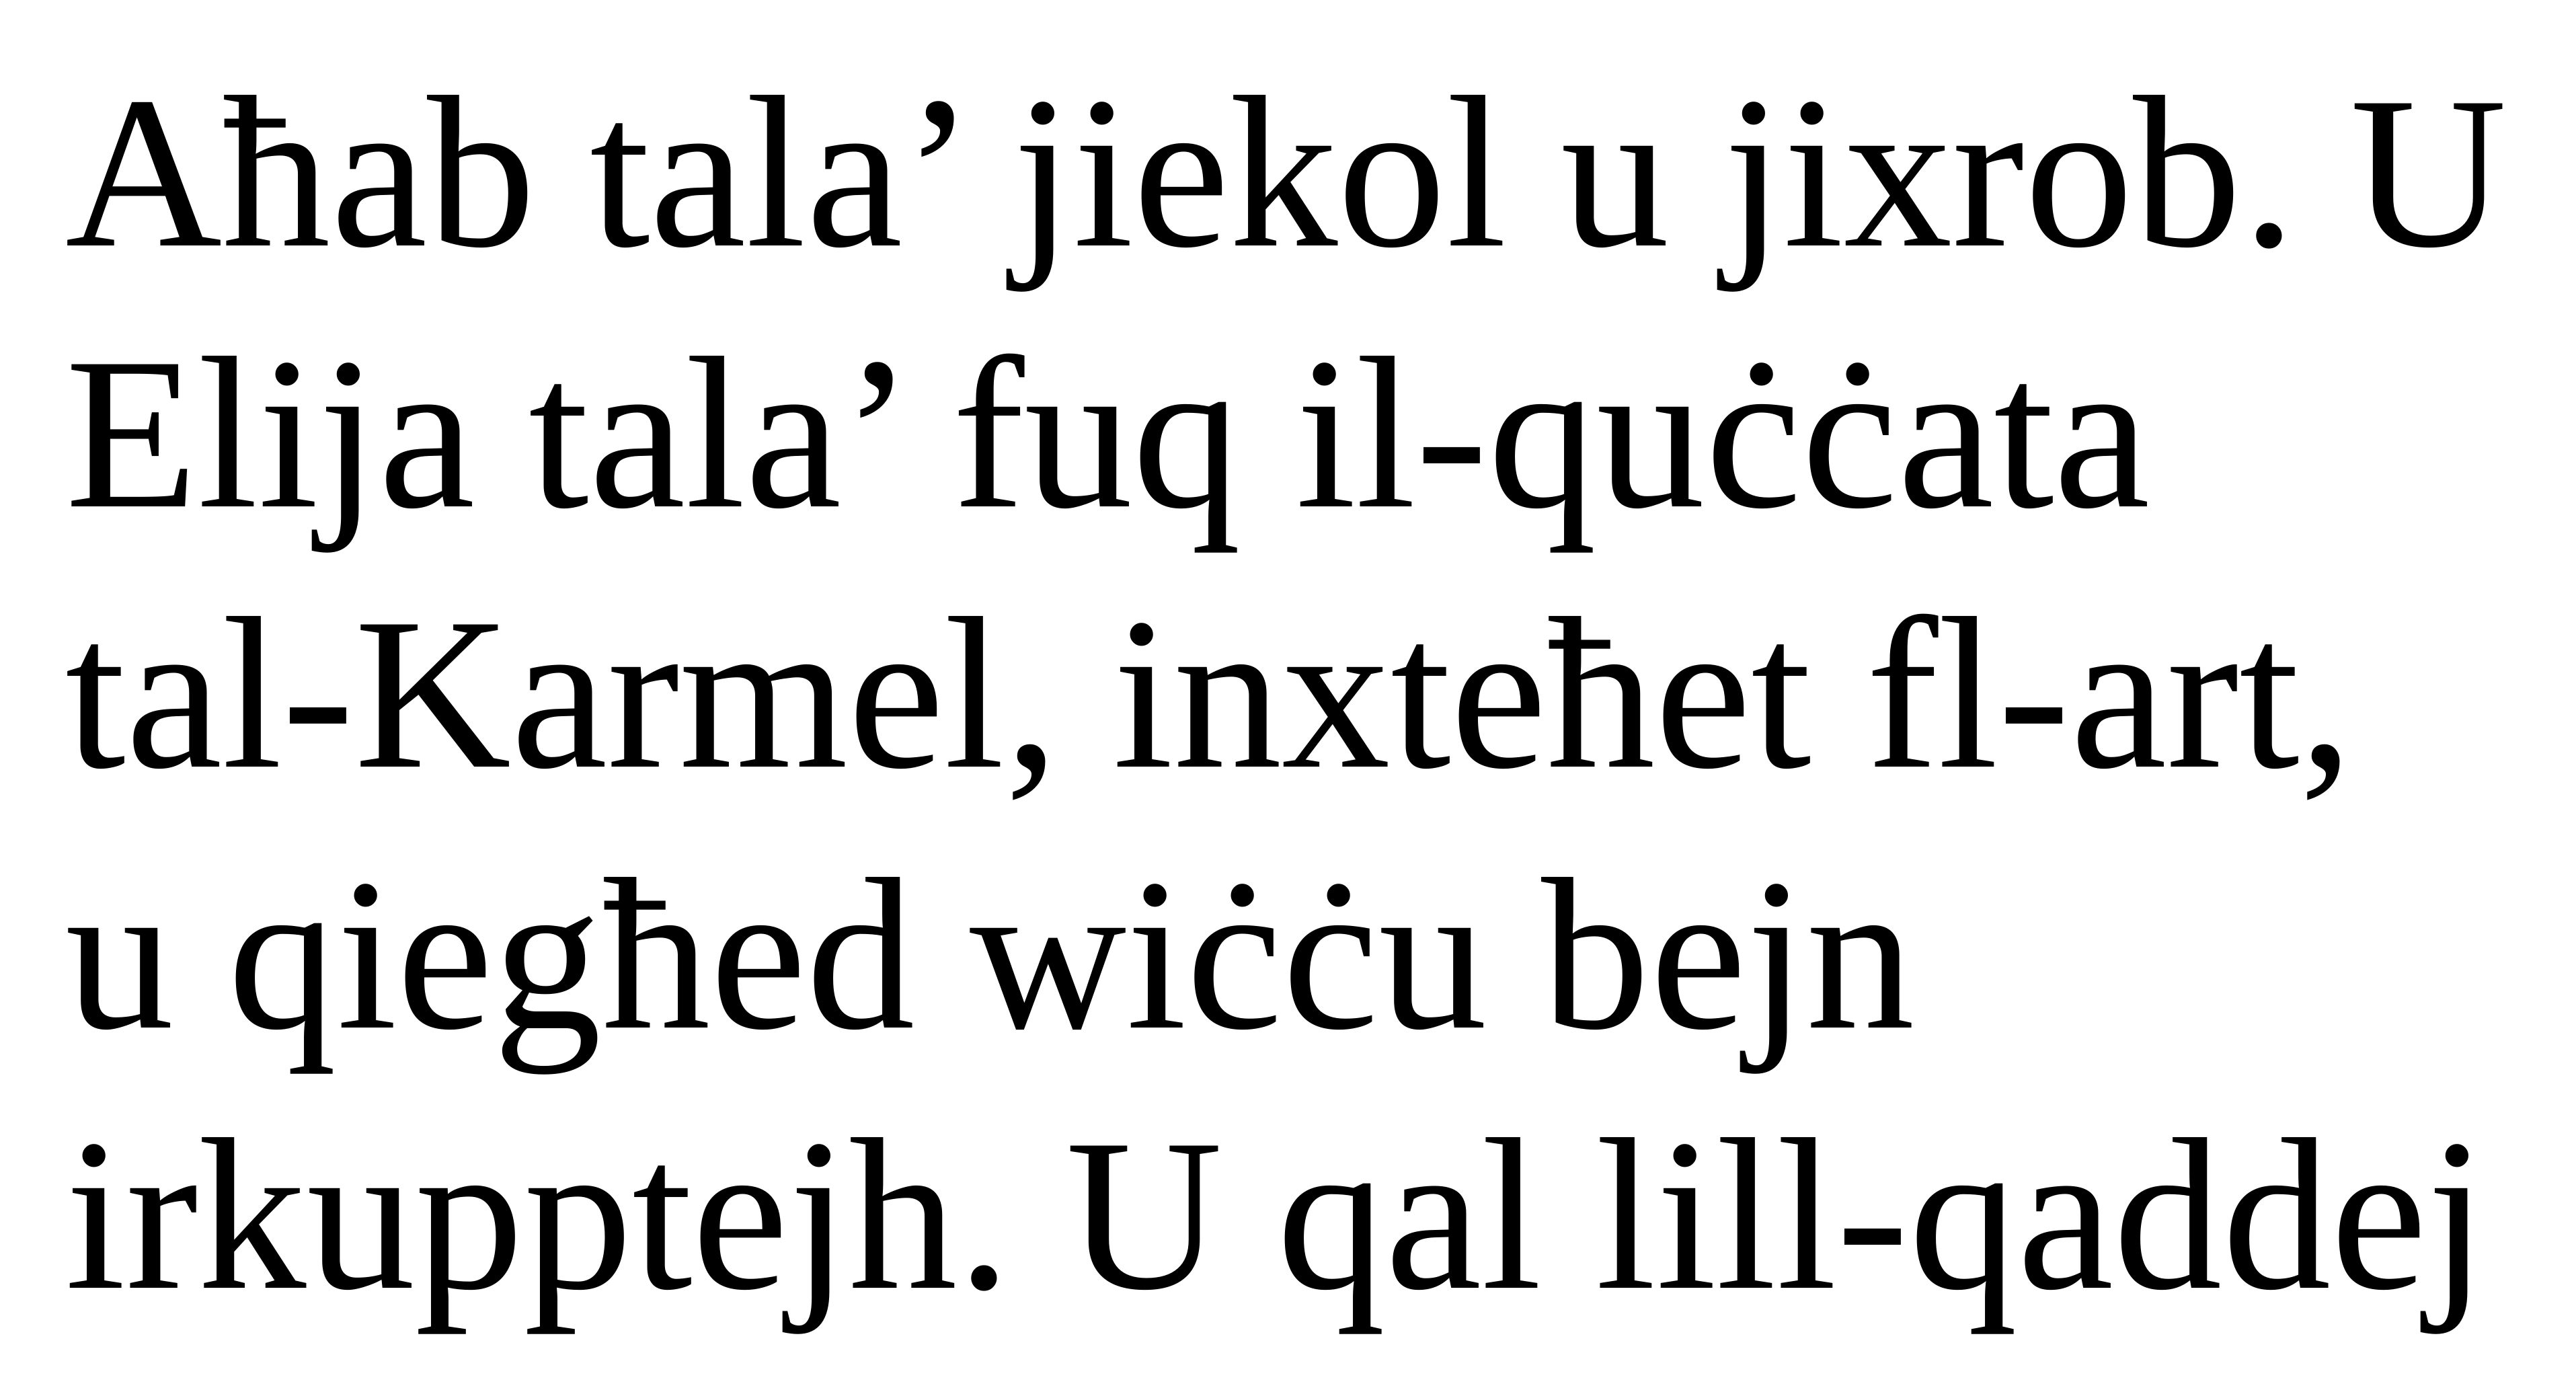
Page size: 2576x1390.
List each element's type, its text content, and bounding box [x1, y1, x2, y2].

text_box Aħab tala’ jiekol u jixrob. U Elija tala’ fuq il-quċċata tal-Karmel, inxteħet fl-art, u qiegħed wiċċu bejn irkupptejh. U qal lill-qaddej [42, 17, 2541, 1343]
